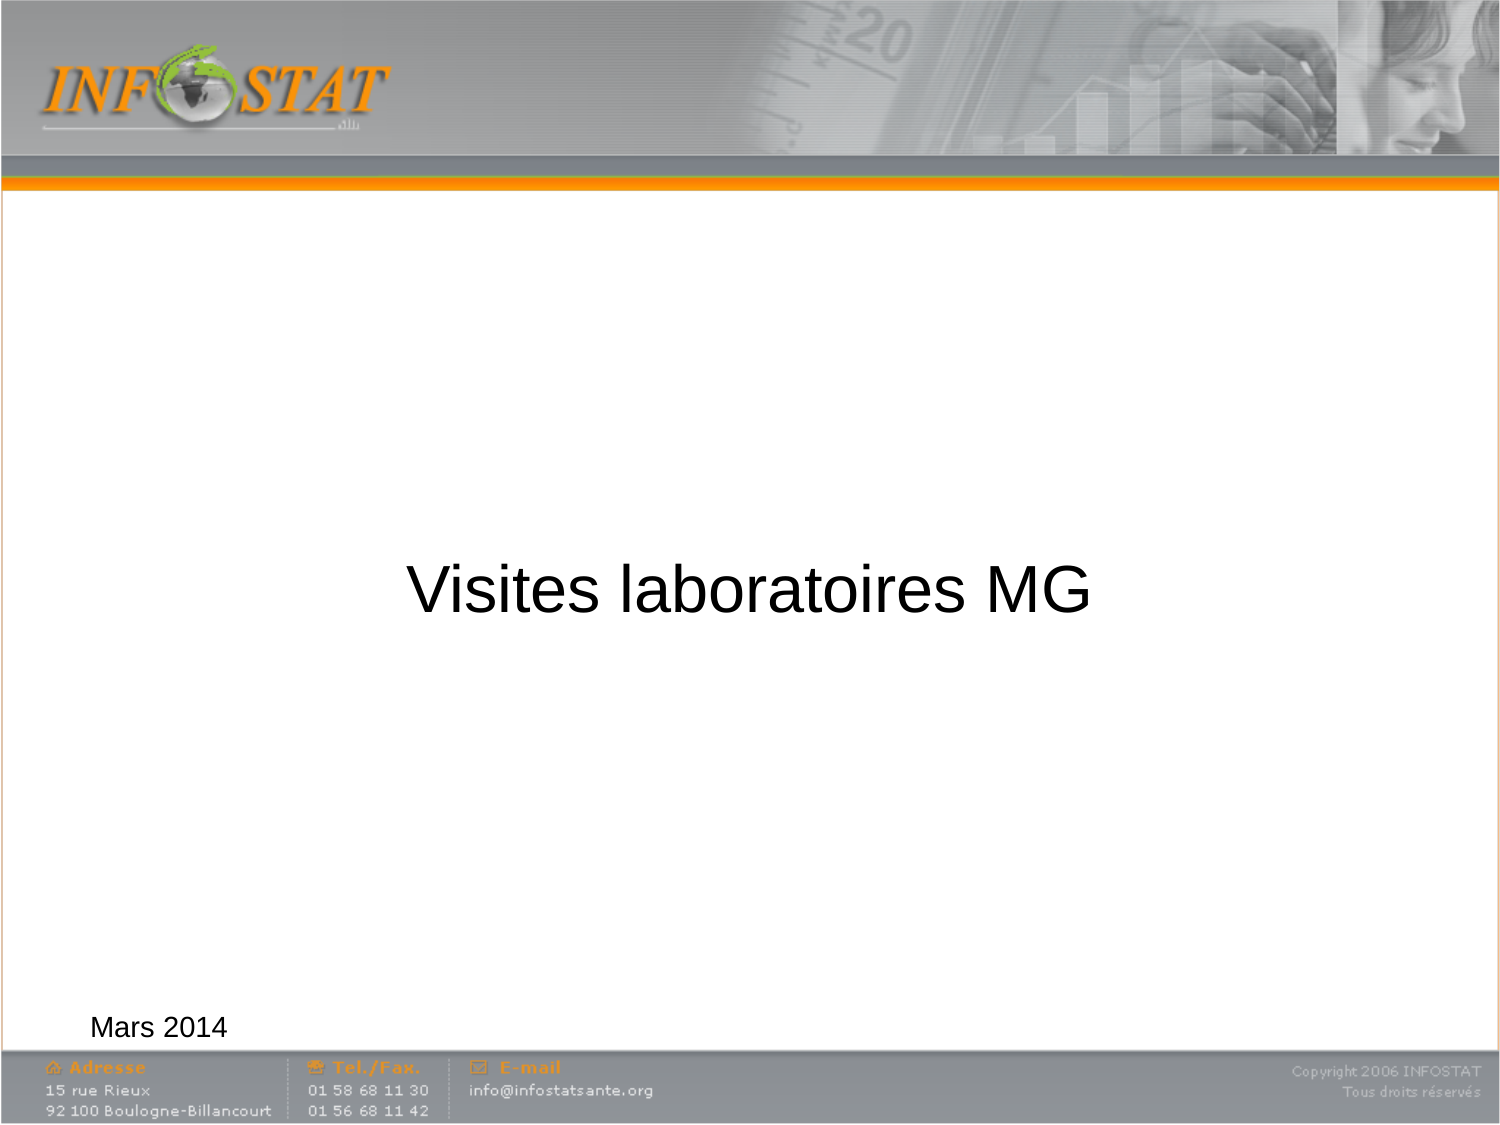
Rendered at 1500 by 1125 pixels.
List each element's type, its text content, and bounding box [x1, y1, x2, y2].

picture [0, 0, 1500, 1125]
subtitle Visites laboratoires MG [224, 538, 1276, 827]
slide_number Mars 2014 [74, 1000, 426, 1048]
